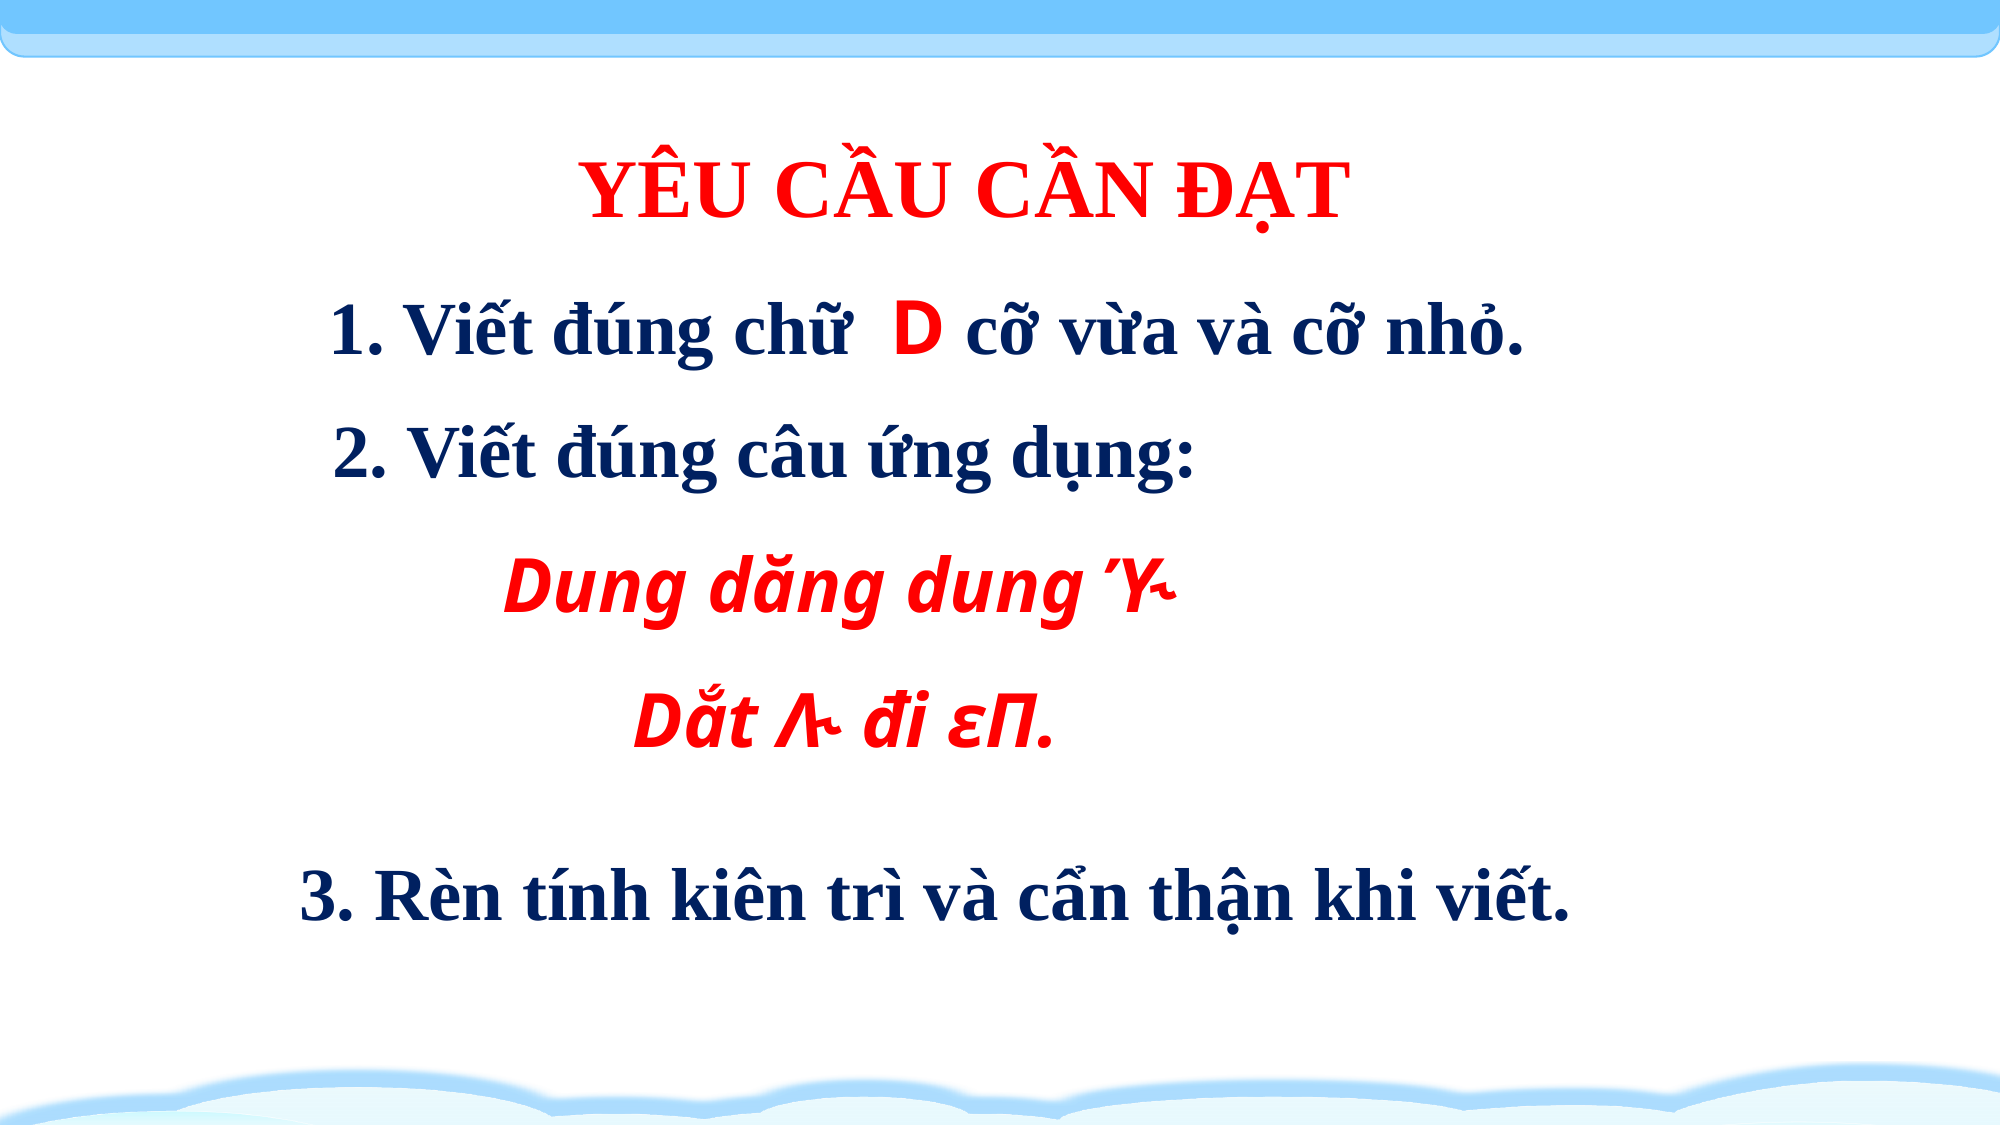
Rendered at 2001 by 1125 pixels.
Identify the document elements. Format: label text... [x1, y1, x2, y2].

text_box 1. Viết đúng chữ D cỡ vừa và cỡ nhỏ. [314, 227, 1636, 377]
text_box 3. Rèn tính kiên trì và cẩn thận khi viết. [284, 792, 1683, 943]
text_box YÊU CẦU CẦN ĐẠT [562, 76, 1485, 242]
text_box 2. Viết đúng câu ứng dụng: Dung dăng dung Ύ˞ Dắt Λ˞ đi εΠ. [317, 349, 1366, 792]
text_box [0, 0, 2000, 57]
picture [0, 1061, 2000, 1125]
